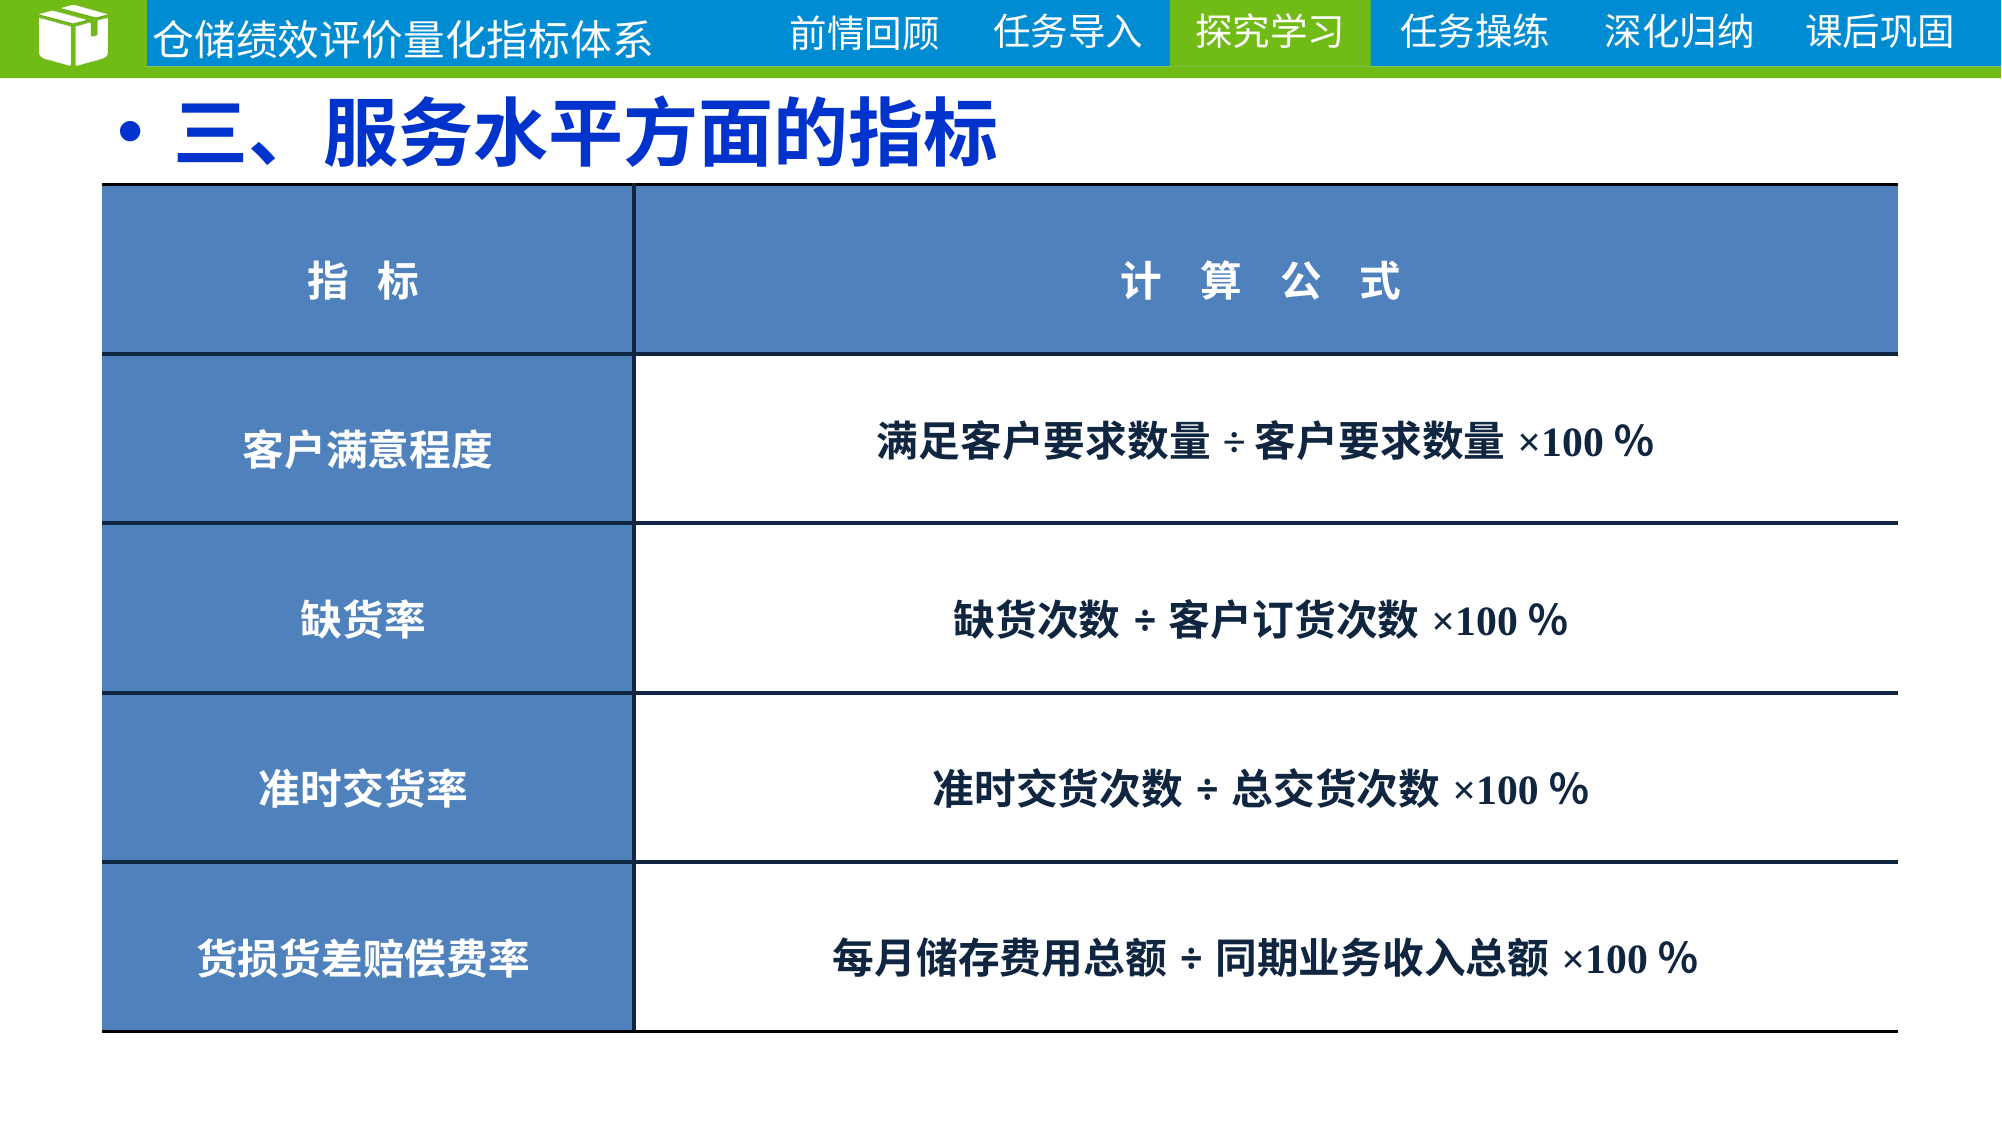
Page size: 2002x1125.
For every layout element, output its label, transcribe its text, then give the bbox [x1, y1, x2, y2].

table_cell 每月储存费用总额÷同期业务收入总额×100％ [636, 864, 1898, 1030]
table_header 计 算 公 式 [636, 194, 1898, 352]
title 三、服务水平方面的指标 [102, 78, 1904, 194]
text_box 探究学习 [1168, 0, 1373, 68]
table_cell 准时交货次数÷总交货次数×100％ [636, 695, 1898, 860]
table_cell 货损货差赔偿费率 [102, 864, 632, 1030]
picture [39, 4, 108, 67]
table_cell 客户满意程度 [102, 356, 632, 521]
text_box [0, 0, 149, 80]
table_cell 满足客户要求数量÷客户要求数量×100％ [636, 356, 1898, 521]
text_box 仓储绩效评价量化指标体系 [149, 0, 1332, 71]
table_cell 缺货次数÷客户订货次数×100％ [636, 525, 1898, 691]
table_header 指 标 [102, 194, 632, 352]
table_cell 缺货率 [102, 525, 632, 691]
table_cell 准时交货率 [102, 695, 632, 860]
